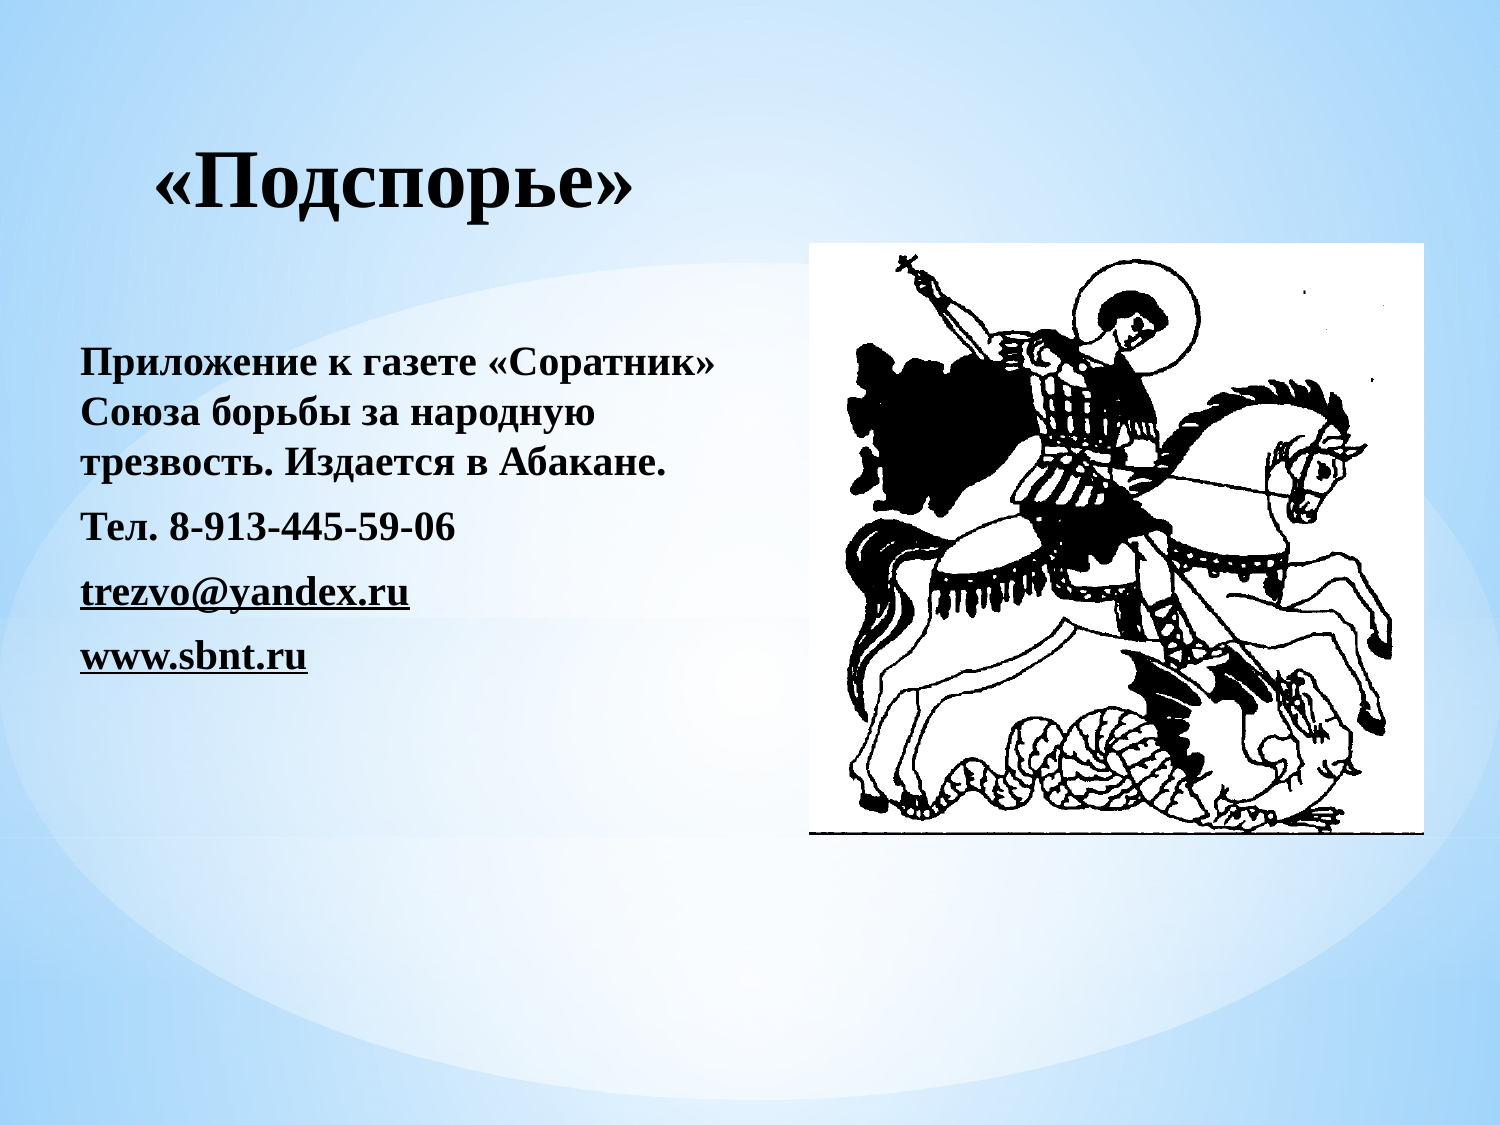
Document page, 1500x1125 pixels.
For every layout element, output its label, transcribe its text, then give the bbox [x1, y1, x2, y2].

list Приложение к газете «Соратник» Союза борьбы за народную трезвость. Издается в Абакане. Тел. 8-913-445-59-06 trezvo@yandex.ru www.sbnt.ru [64, 326, 733, 925]
title «Подспорье» [137, 54, 735, 232]
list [808, 243, 1424, 835]
